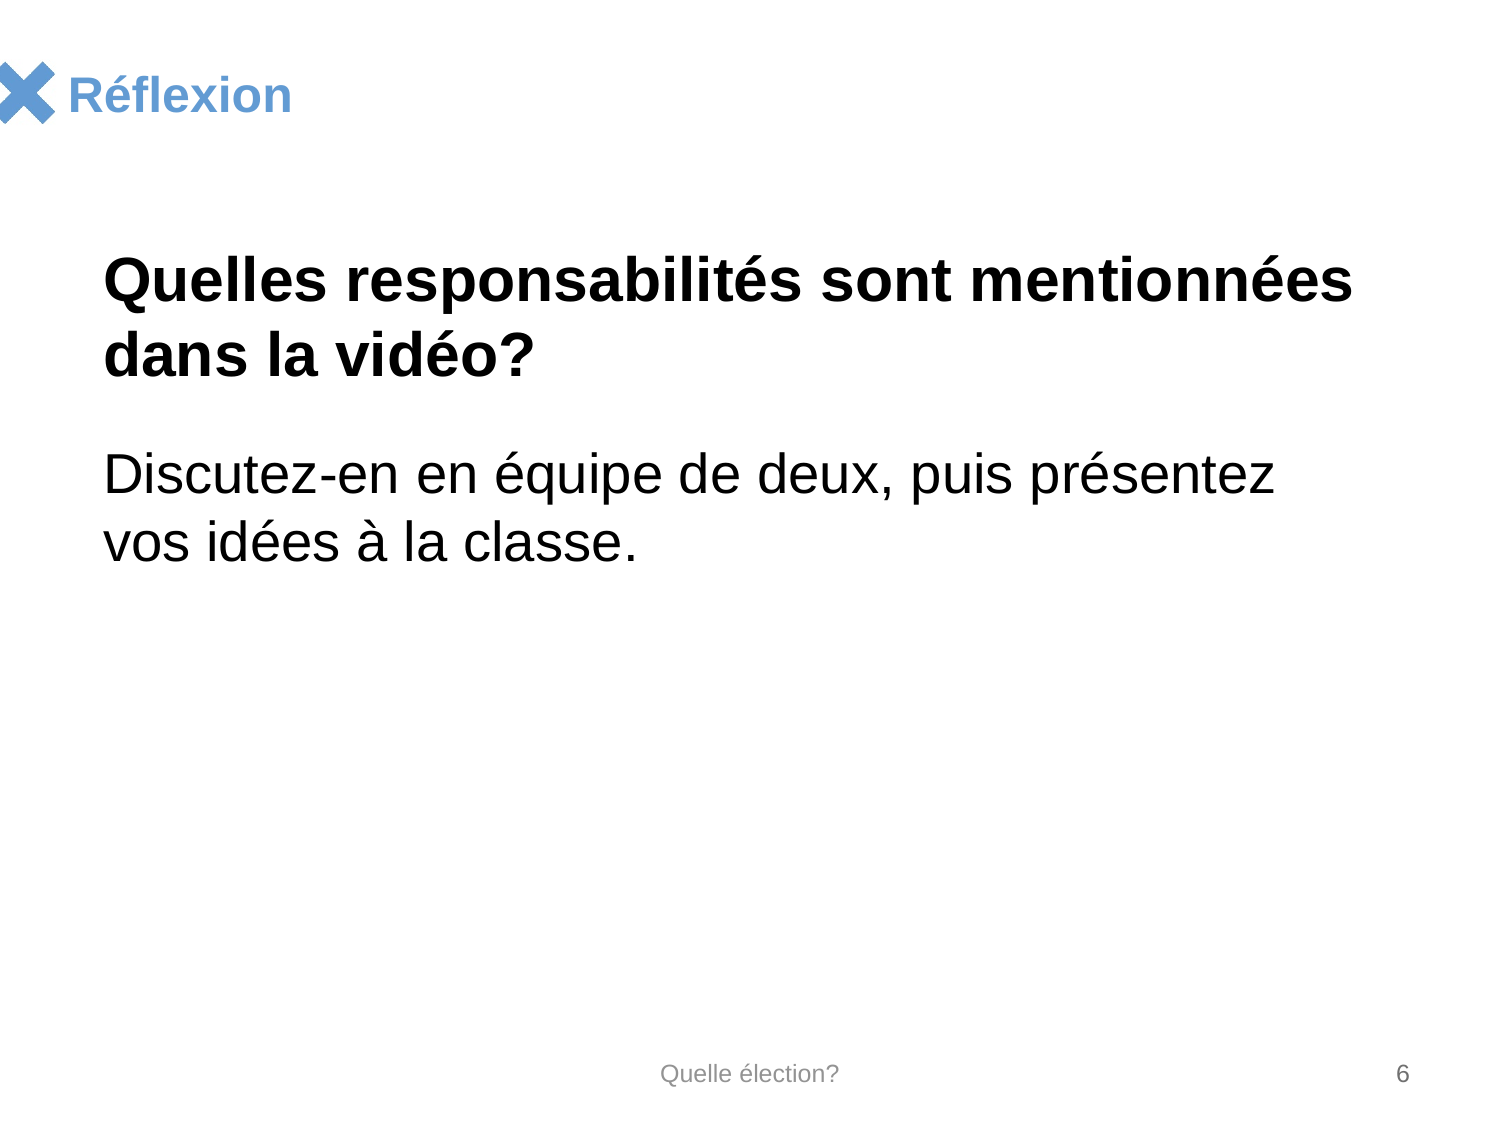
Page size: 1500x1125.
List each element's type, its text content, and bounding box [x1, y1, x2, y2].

text_box Réflexion [53, 54, 1388, 130]
picture [0, 58, 58, 126]
footer Quelle élection? [512, 1042, 988, 1103]
slide_number 6 [1074, 1042, 1425, 1103]
text_box Quelles responsabilités sont mentionnées dans la vidéo? Discutez-en en équipe de deux, puis présentez vos idées à la classe. [88, 231, 1439, 1024]
